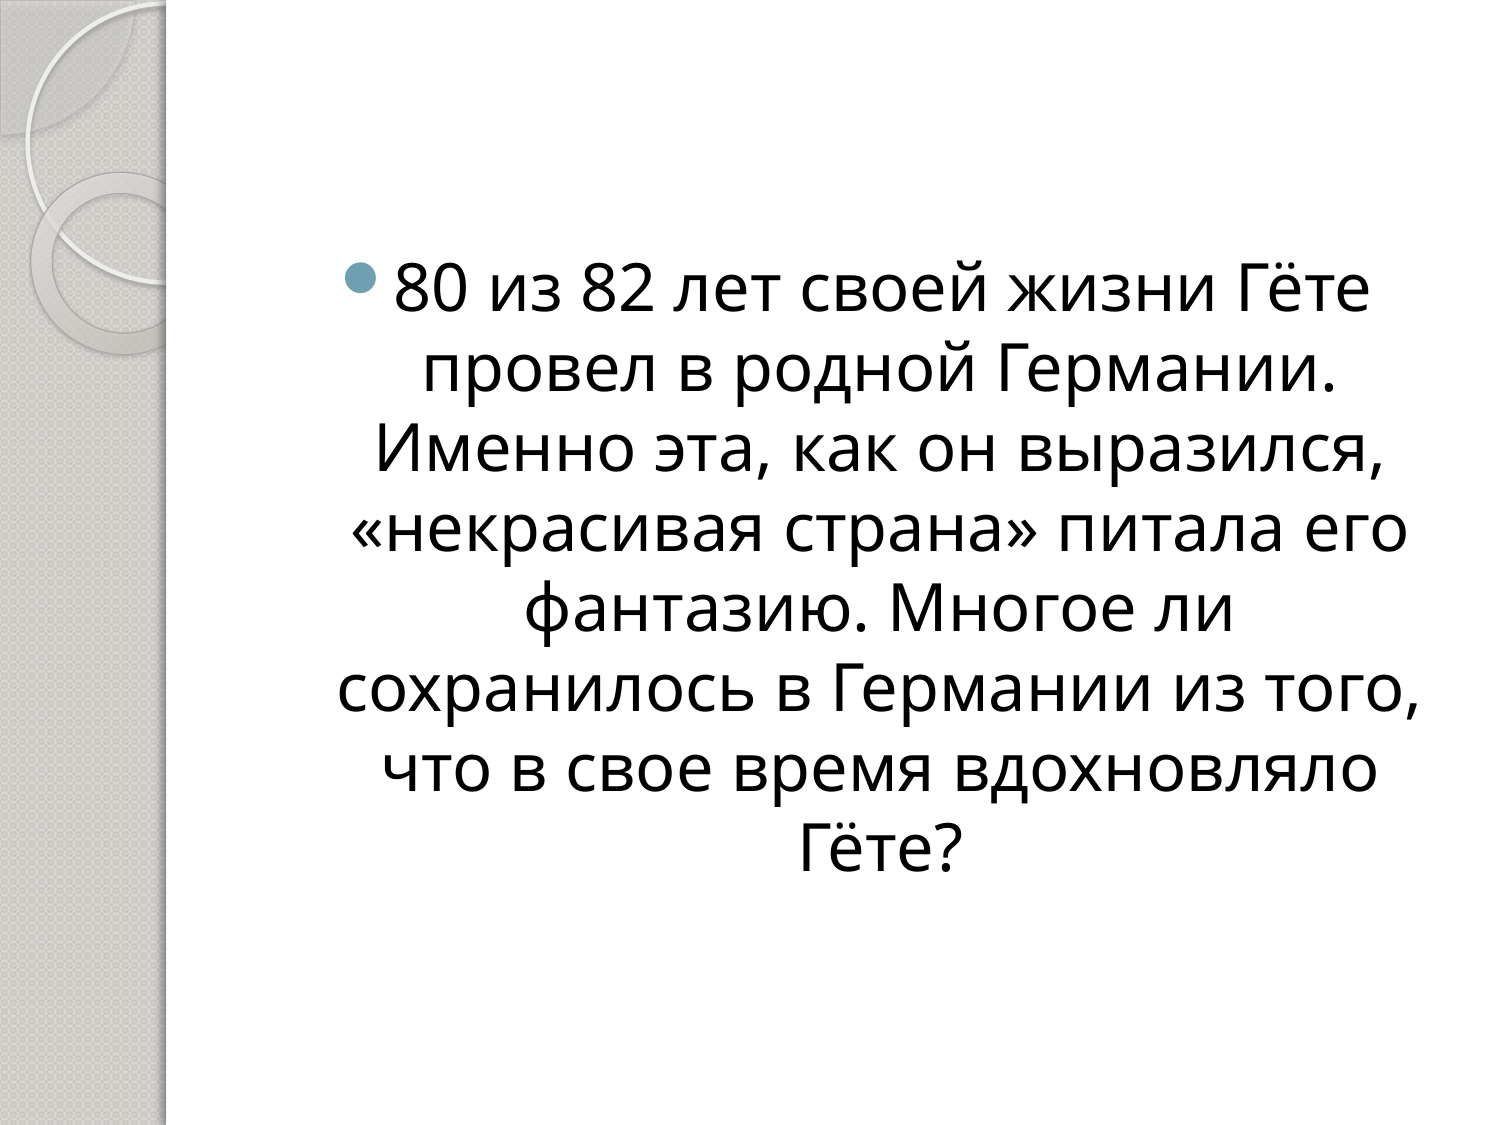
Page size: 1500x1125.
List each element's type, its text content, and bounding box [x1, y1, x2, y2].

list 80 из 82 лет своей жизни Гёте провел в родной Германии. Именно эта, как он выразился, «некрасивая страна» питала его фантазию. Многое ли сохранилось в Германии из того, что в свое время вдохновляло Гёте? [235, 237, 1466, 1025]
